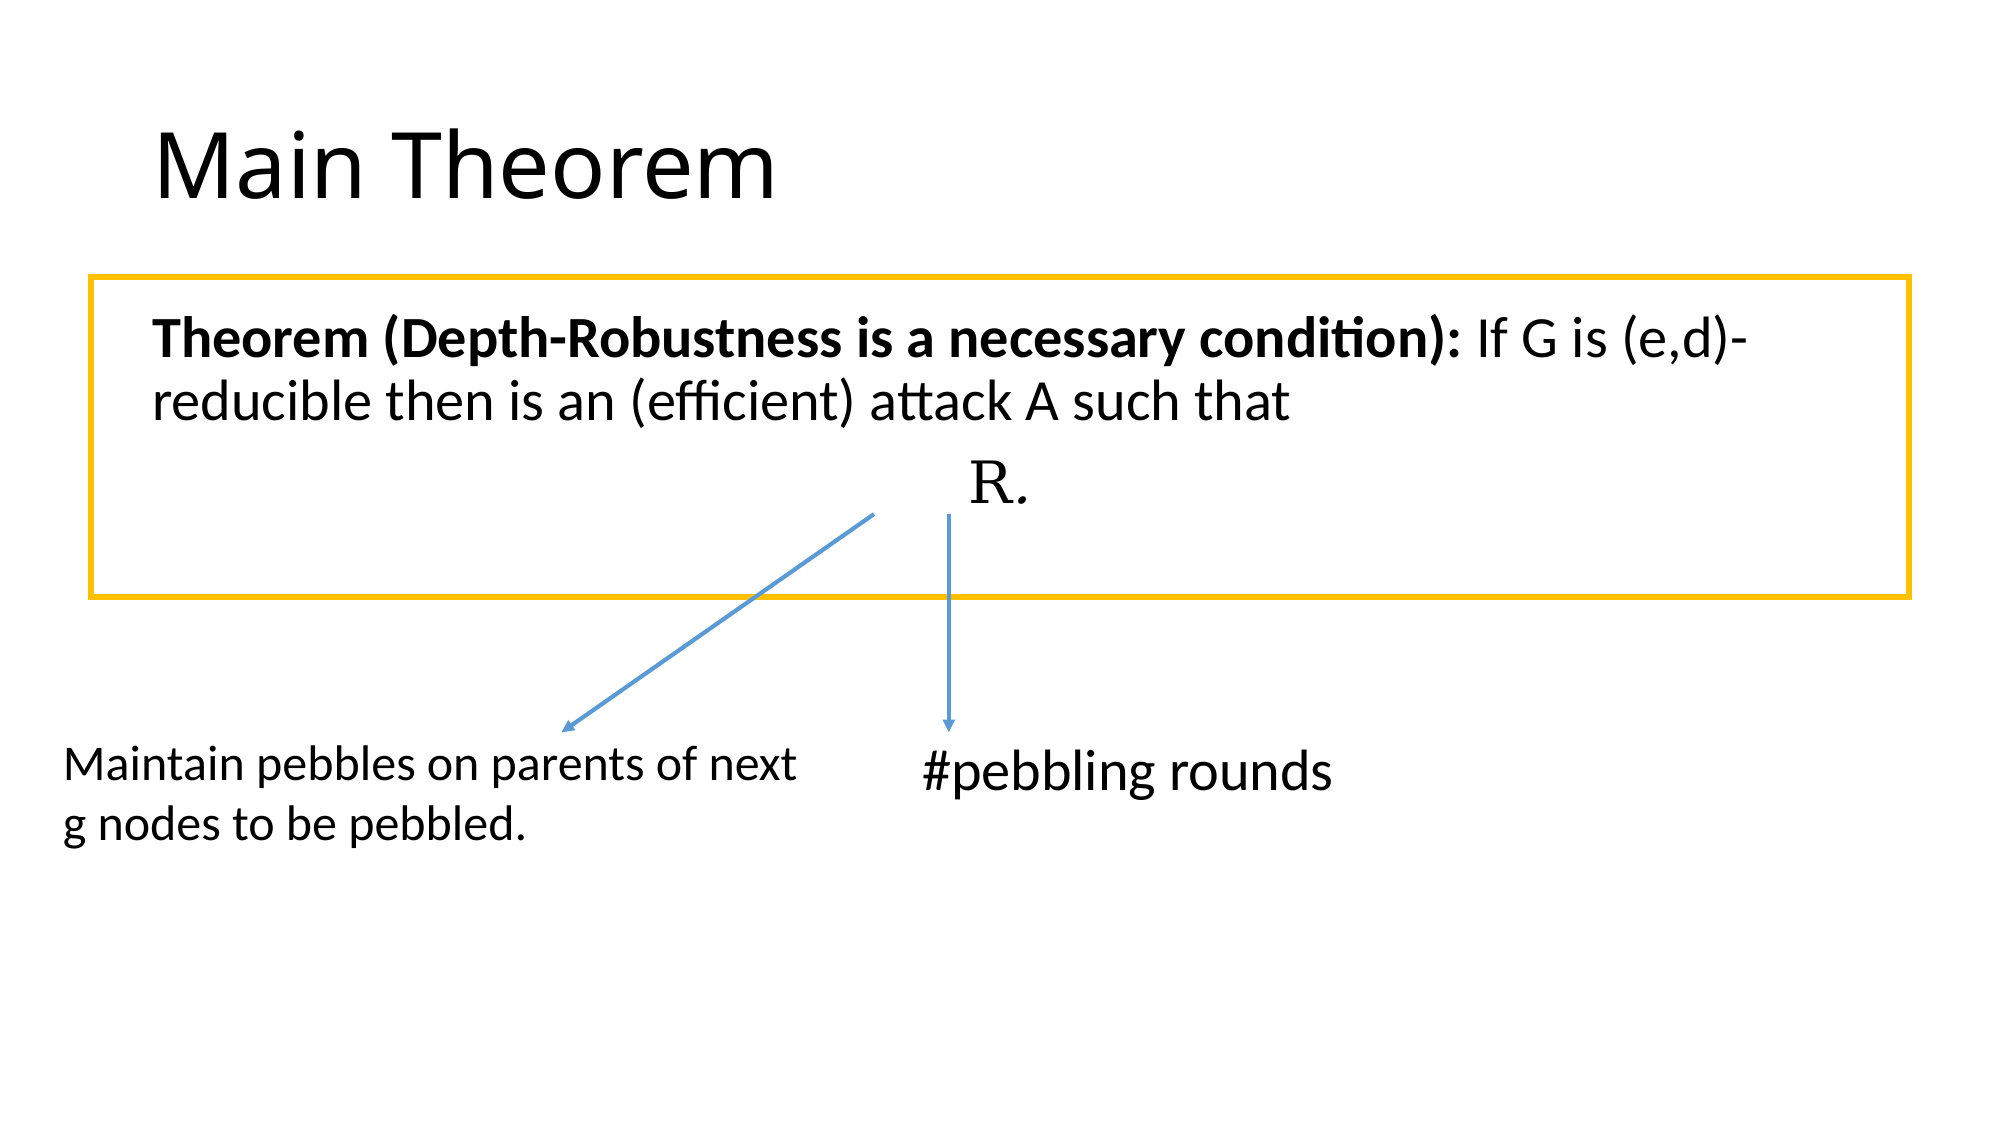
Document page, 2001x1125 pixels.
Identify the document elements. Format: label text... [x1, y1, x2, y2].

text_box #pebbling rounds [907, 724, 1349, 810]
text_box Maintain pebbles on parents of next g nodes to be pebbled. [48, 723, 844, 858]
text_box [561, 514, 874, 733]
title Main Theorem [137, 59, 1863, 278]
text_box [90, 276, 1910, 598]
